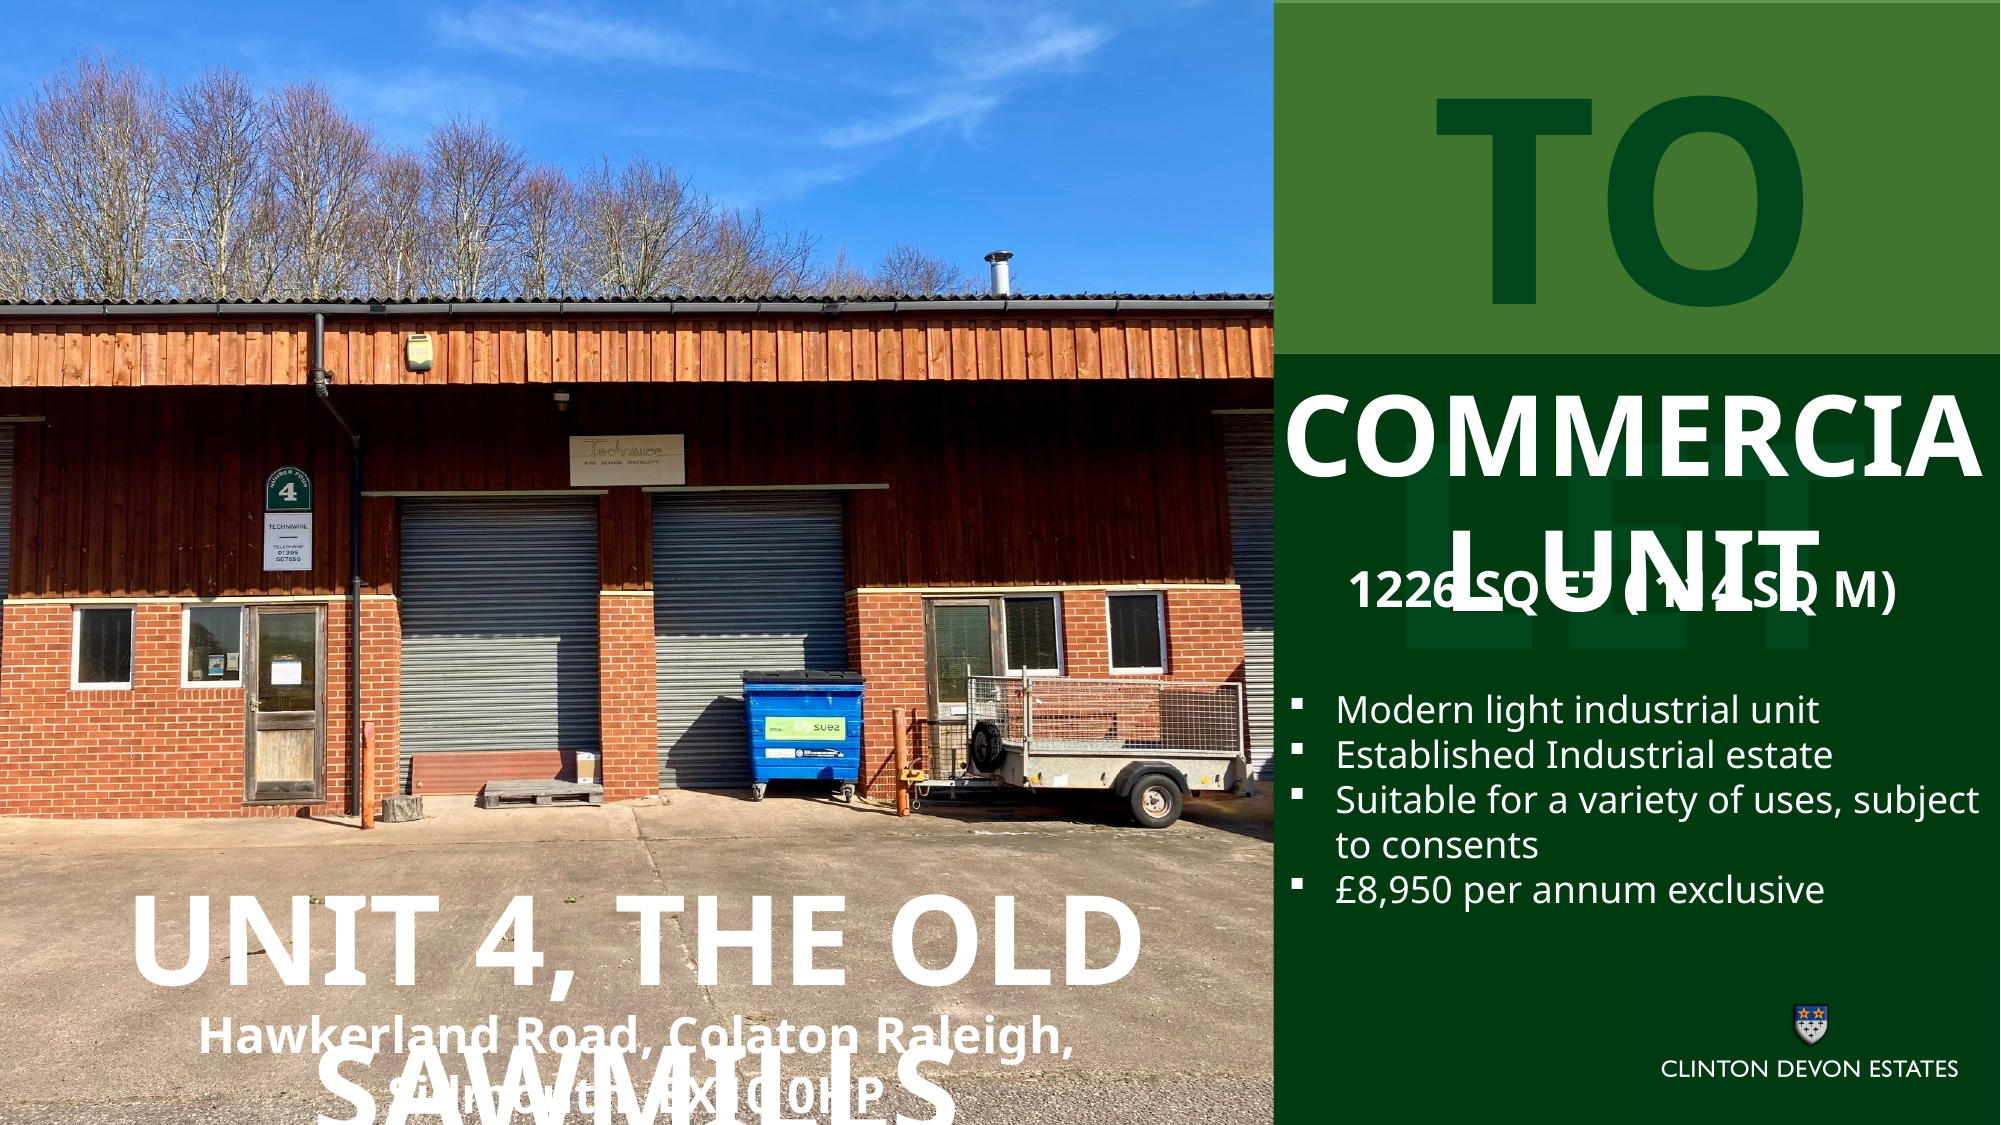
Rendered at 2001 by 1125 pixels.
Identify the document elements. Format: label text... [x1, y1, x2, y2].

picture [1628, 960, 1998, 1125]
text_box Modern light industrial unit Established Industrial estate Suitable for a variety of uses, subject to consents £8,950 per annum exclusive [1275, 678, 2000, 919]
picture [0, 0, 1275, 1125]
text_box COMMERCIAL UNIT [1275, 356, 2000, 641]
